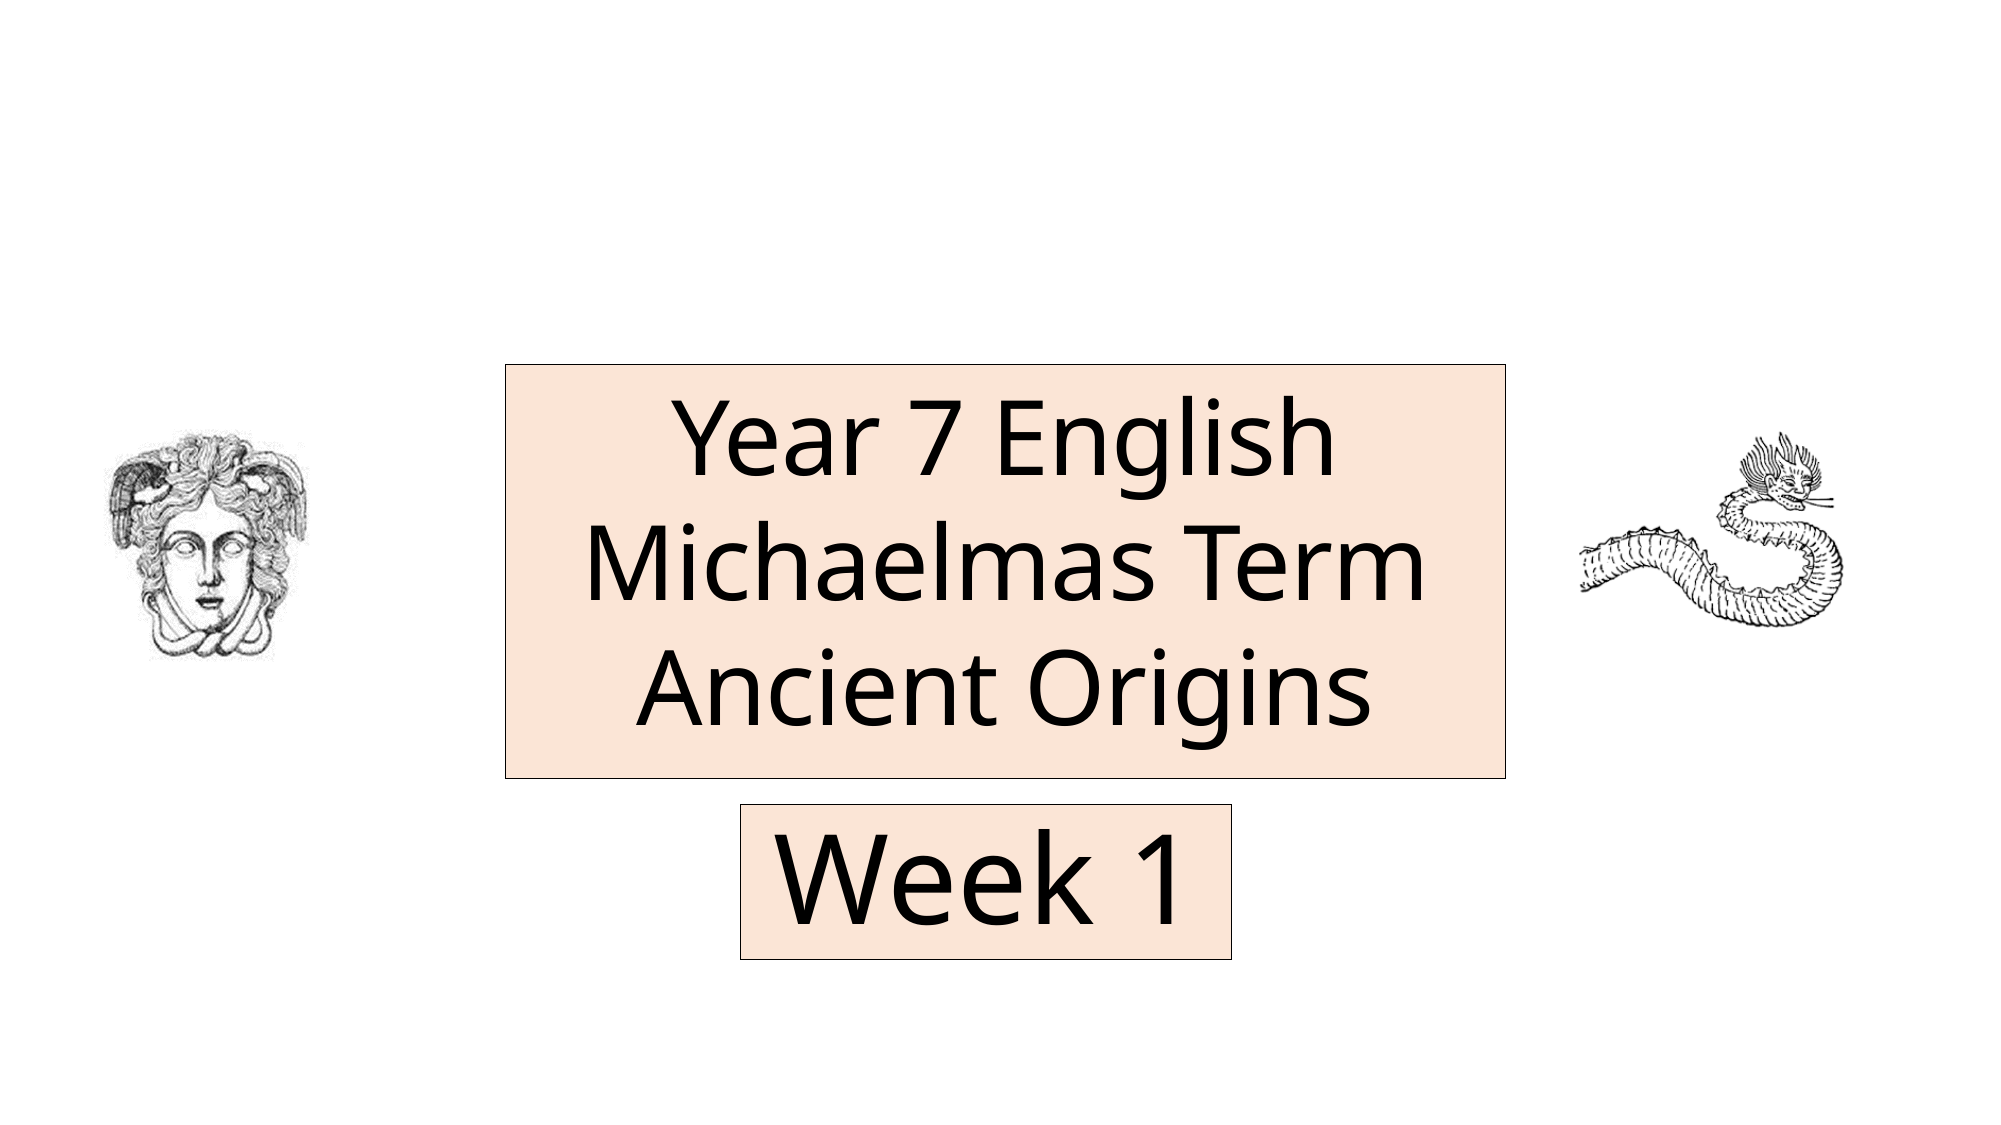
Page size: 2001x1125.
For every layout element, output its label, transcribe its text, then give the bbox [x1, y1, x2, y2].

picture [1574, 427, 1849, 633]
picture [47, 364, 367, 727]
text_box Year 7 English Michaelmas Term Ancient Origins [505, 364, 1506, 779]
title Week 1 [740, 804, 1232, 960]
